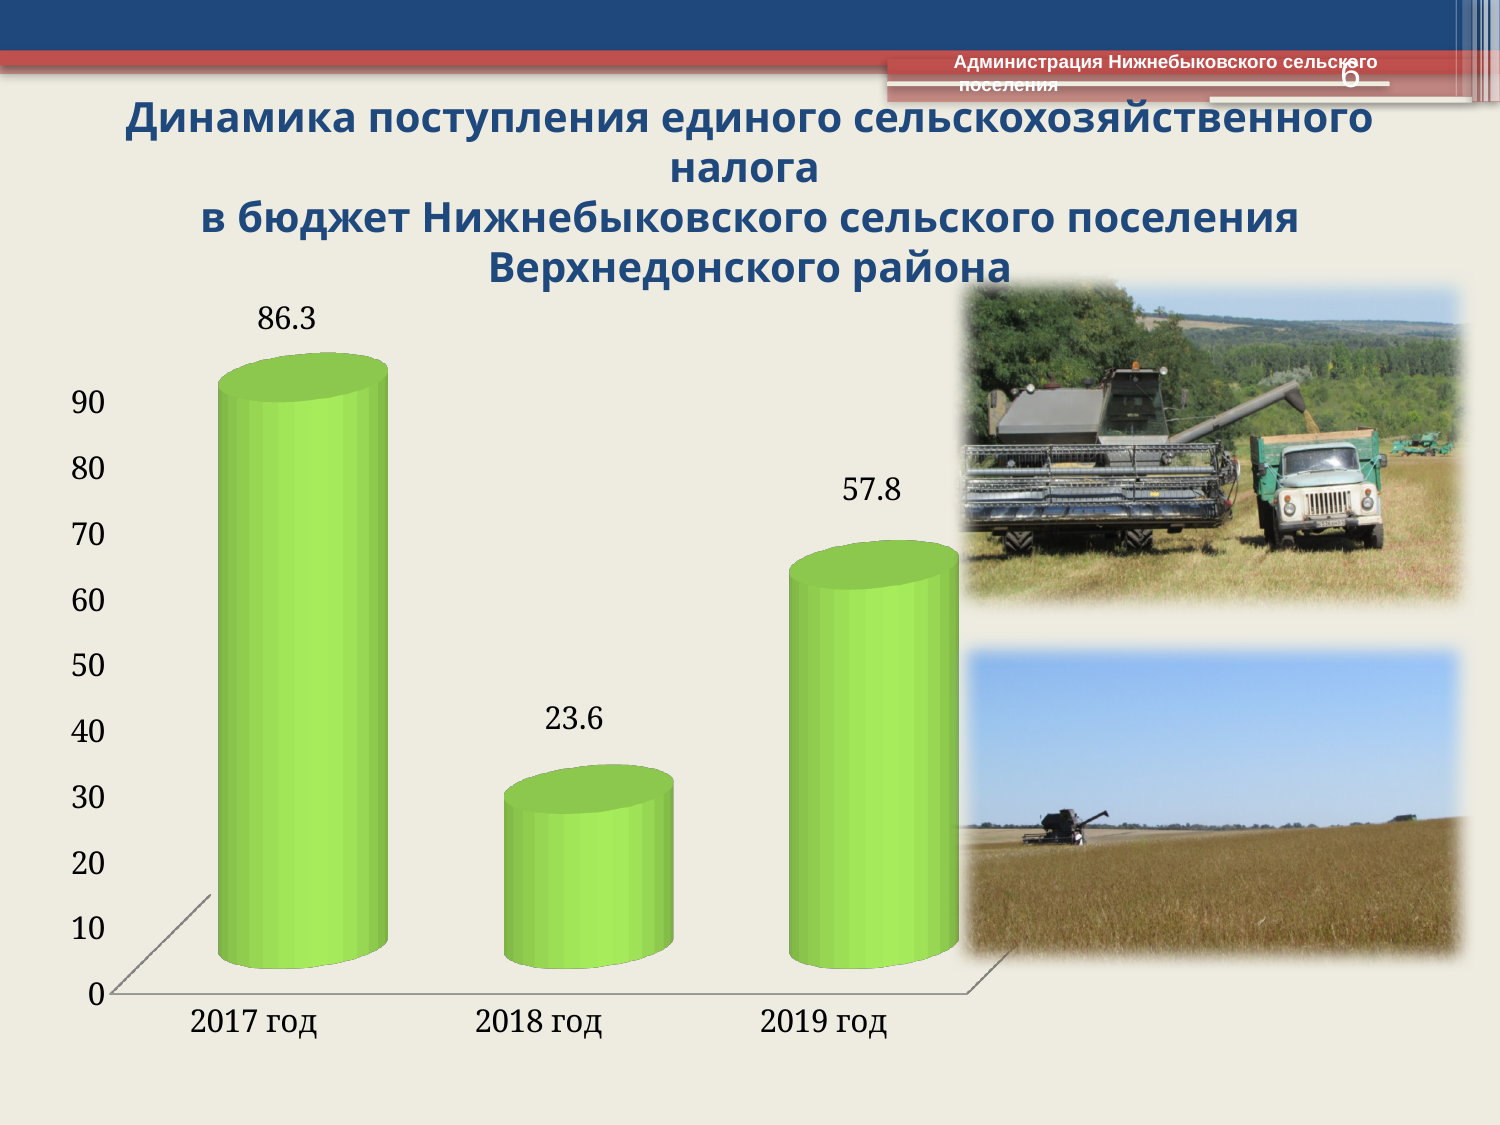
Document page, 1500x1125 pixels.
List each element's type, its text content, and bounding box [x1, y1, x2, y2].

text_box 6 [1325, 42, 1500, 103]
title Динамика поступления единого сельскохозяйственного налога в бюджет Нижнебыковского сельского поселения Верхнедонского района [74, 101, 1426, 280]
picture [948, 632, 1477, 973]
picture [948, 269, 1477, 618]
chart [49, 285, 1089, 1060]
text_box Администрация Нижнебыковского сельского поселения [938, 42, 1325, 103]
